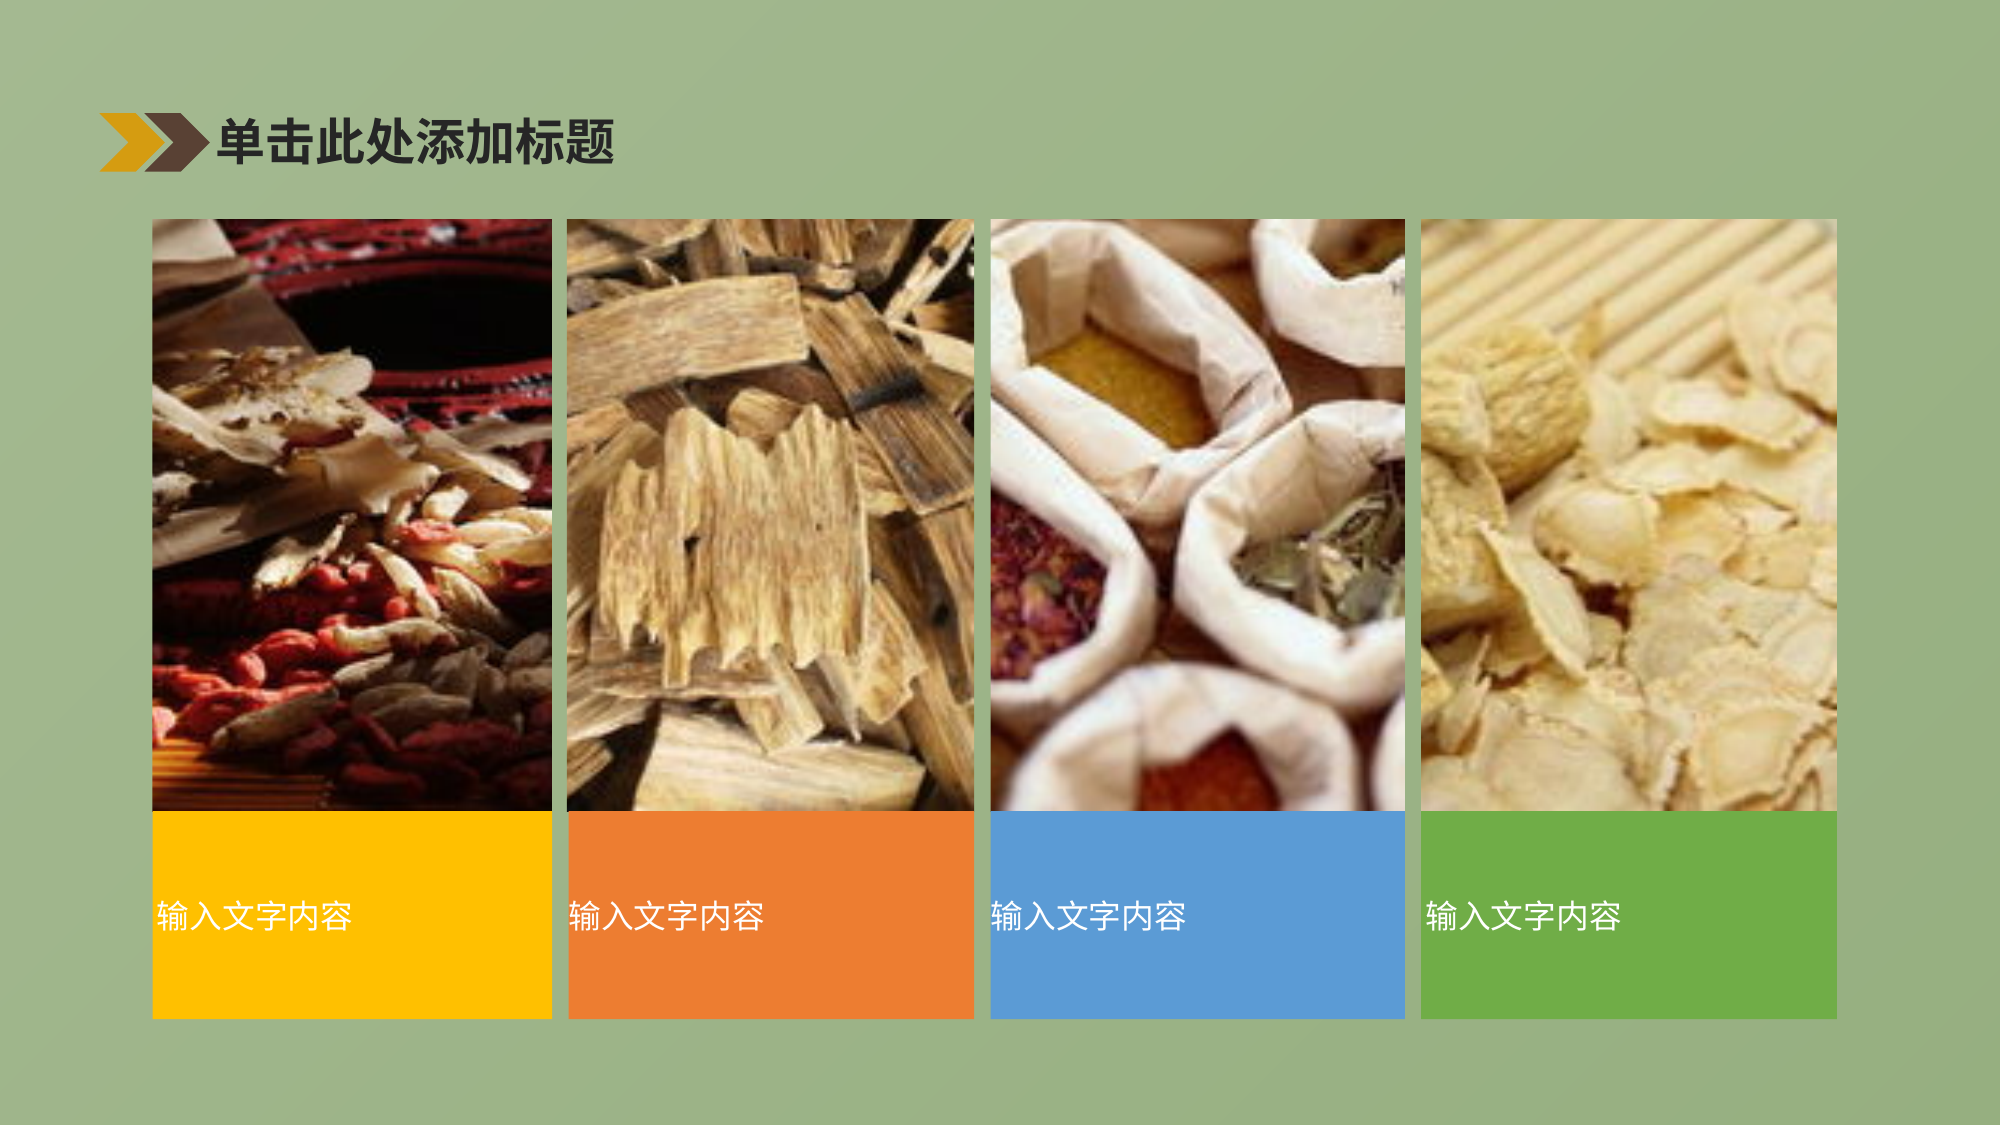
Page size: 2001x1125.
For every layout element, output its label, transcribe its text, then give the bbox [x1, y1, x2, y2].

picture [152, 219, 552, 812]
text_box 输入文字内容 [990, 812, 1405, 1020]
text_box 输入文字内容 [1421, 812, 1837, 1020]
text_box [99, 100, 638, 182]
text_box 输入文字内容 [568, 812, 975, 1020]
picture [990, 219, 1405, 812]
picture [566, 219, 975, 812]
picture [1421, 219, 1837, 812]
text_box 输入文字内容 [152, 811, 553, 1020]
